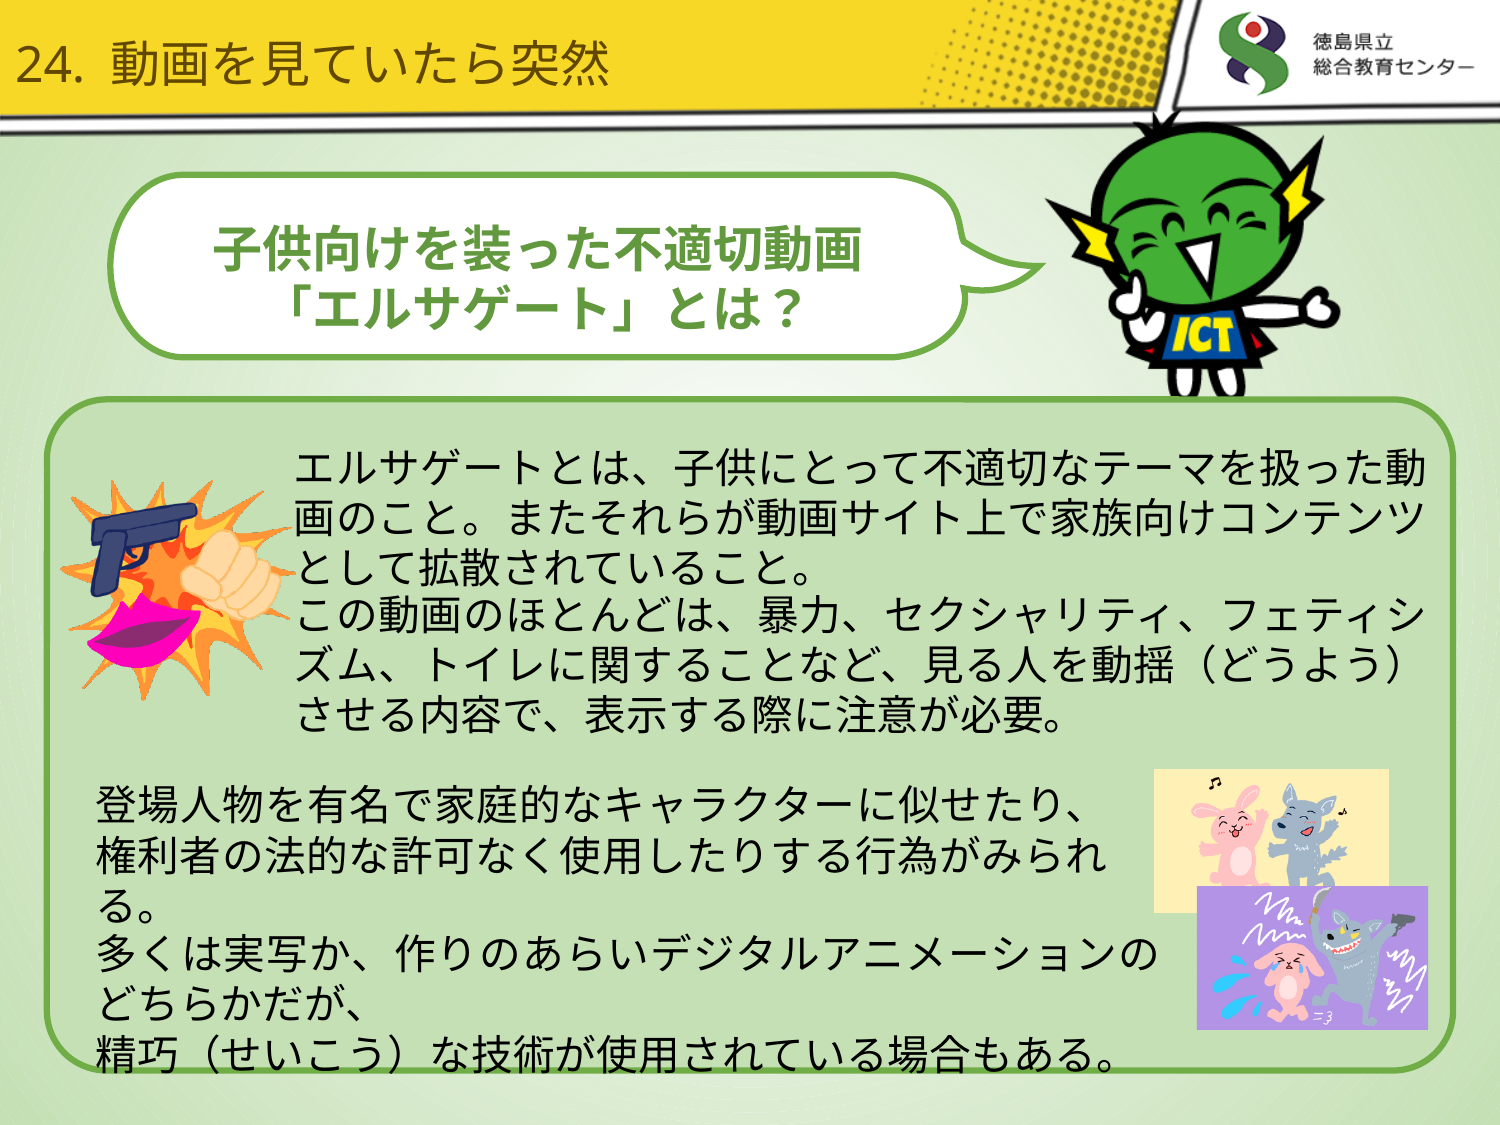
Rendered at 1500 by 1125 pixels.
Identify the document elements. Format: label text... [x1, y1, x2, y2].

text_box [110, 99, 1352, 416]
title 24. 動画を見ていたら突然 [0, 0, 1500, 134]
text_box 多くは実写か、作りのあらいデジタルアニメーションのどちらかだが、 精巧（せいこう）な技術が使用されている場合もある。 [80, 920, 1176, 1086]
text_box エルサゲートとは、子供にとって不適切なテーマを扱った動画のこと。またそれらが動画サイト上で家族向けコンテンツとして拡散されていること。 [279, 433, 1443, 581]
picture [59, 469, 297, 706]
picture [1154, 769, 1429, 1030]
text_box 登場人物を有名で家庭的なキャラクターに似せたり、権利者の法的な許可なく使用したりする行為がみられる。 [80, 771, 1123, 920]
text_box [46, 399, 1454, 1071]
text_box この動画のほとんどは、暴力、セクシャリティ、フェティシズム、トイレに関することなど、見る人を動揺（どうよう）させる内容で、表示する際に注意が必要。 [279, 581, 1443, 747]
